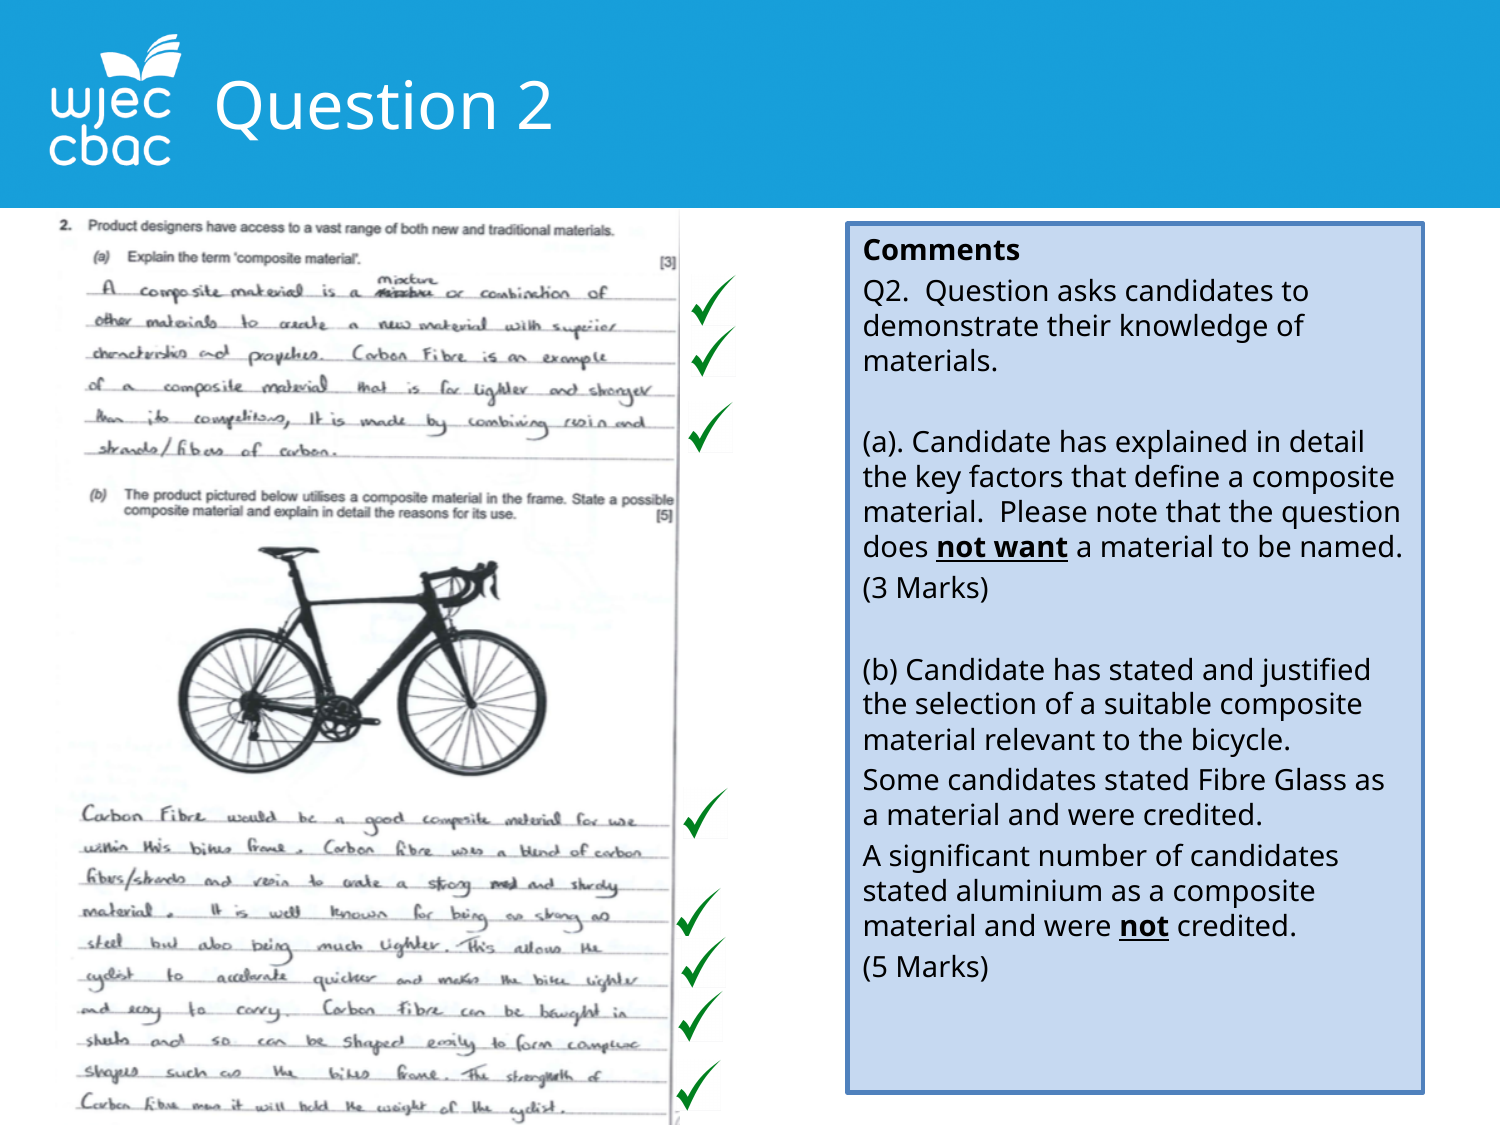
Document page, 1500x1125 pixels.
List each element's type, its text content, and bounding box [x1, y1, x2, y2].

picture [682, 787, 728, 839]
picture [0, 0, 1500, 1125]
picture [690, 274, 736, 377]
picture [687, 401, 733, 453]
text_box Question 2 [198, 55, 1329, 177]
list Comments Q2. Question asks candidates to demonstrate their knowledge of materials. (a). Candidate has explained in detail the key factors that define a composite material. Please note that the question does not want a material to be named. (3 Marks) (b) Candidate has stated and justified the selection of a suitable composite material relevant to the bicycle. Some candidates stated Fibre Glass as a material and were credited. A significant number of candidates stated aluminium as a composite material and were not credited. (5 Marks) [847, 223, 1423, 1093]
